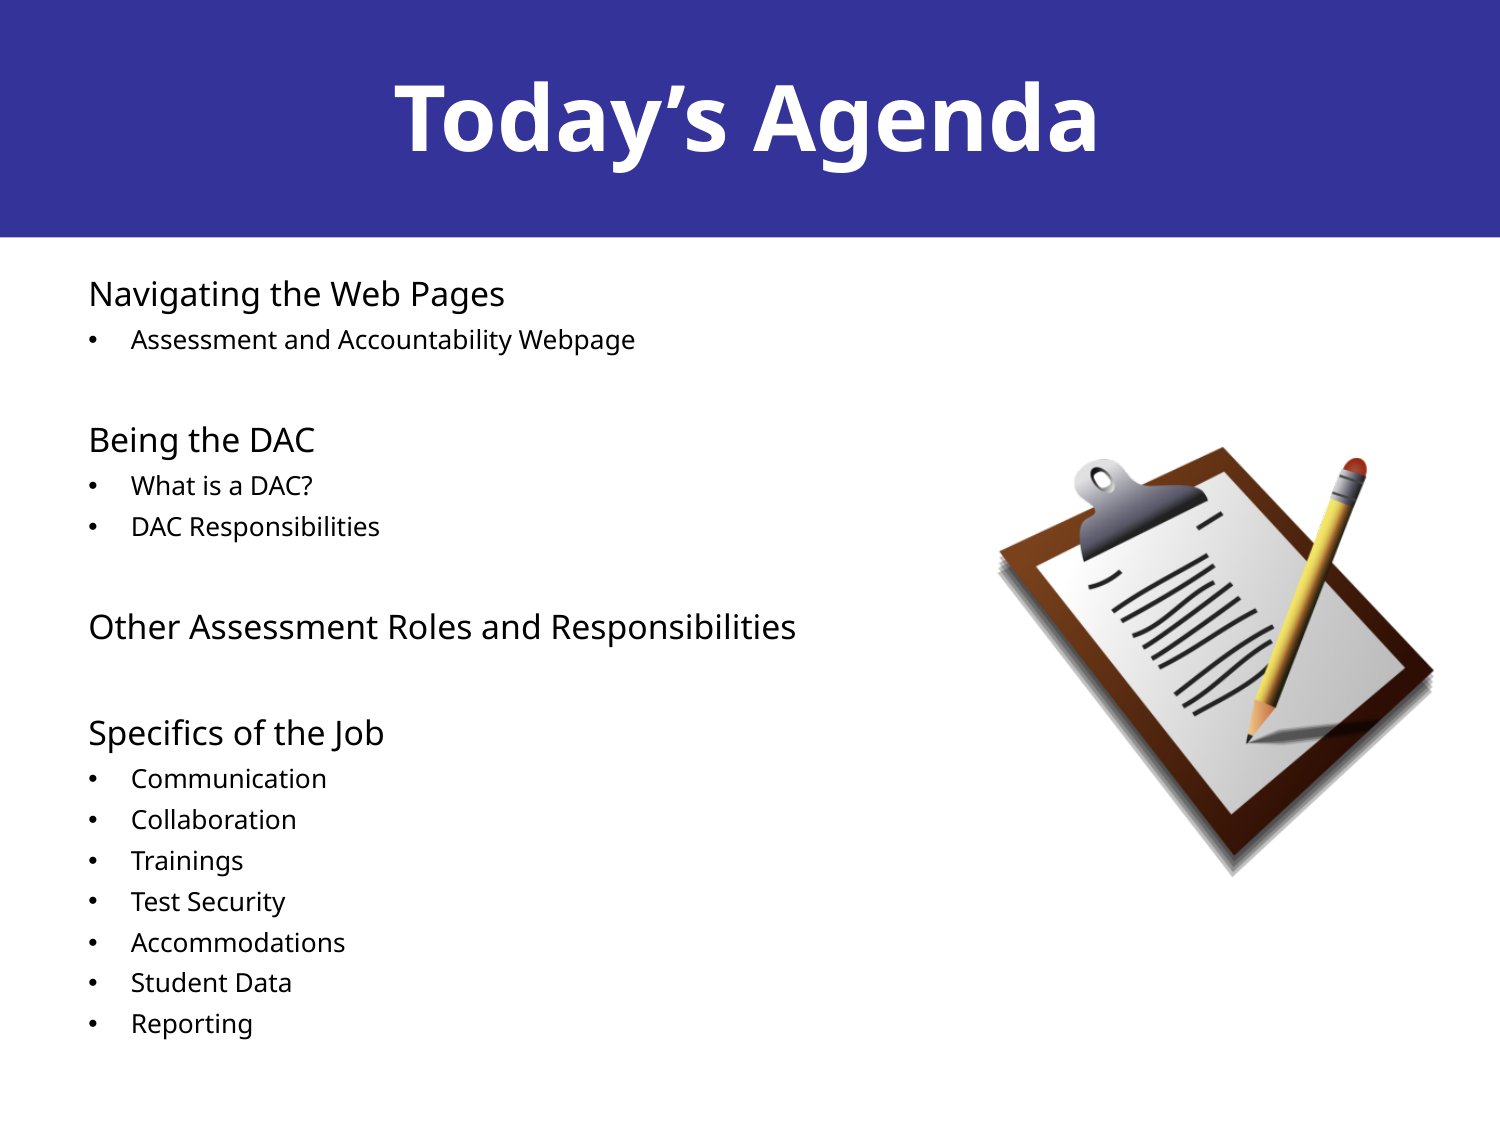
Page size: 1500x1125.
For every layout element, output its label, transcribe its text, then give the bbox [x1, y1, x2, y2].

list Navigating the Web Pages Assessment and Accountability Webpage Being the DAC What is a DAC? DAC Responsibilities Other Assessment Roles and Responsibilities Specifics of the Job Communication Collaboration Trainings Test Security Accommodations Student Data Reporting [73, 262, 1413, 1063]
title Today’s Agenda [73, 22, 1424, 210]
picture [974, 444, 1451, 881]
